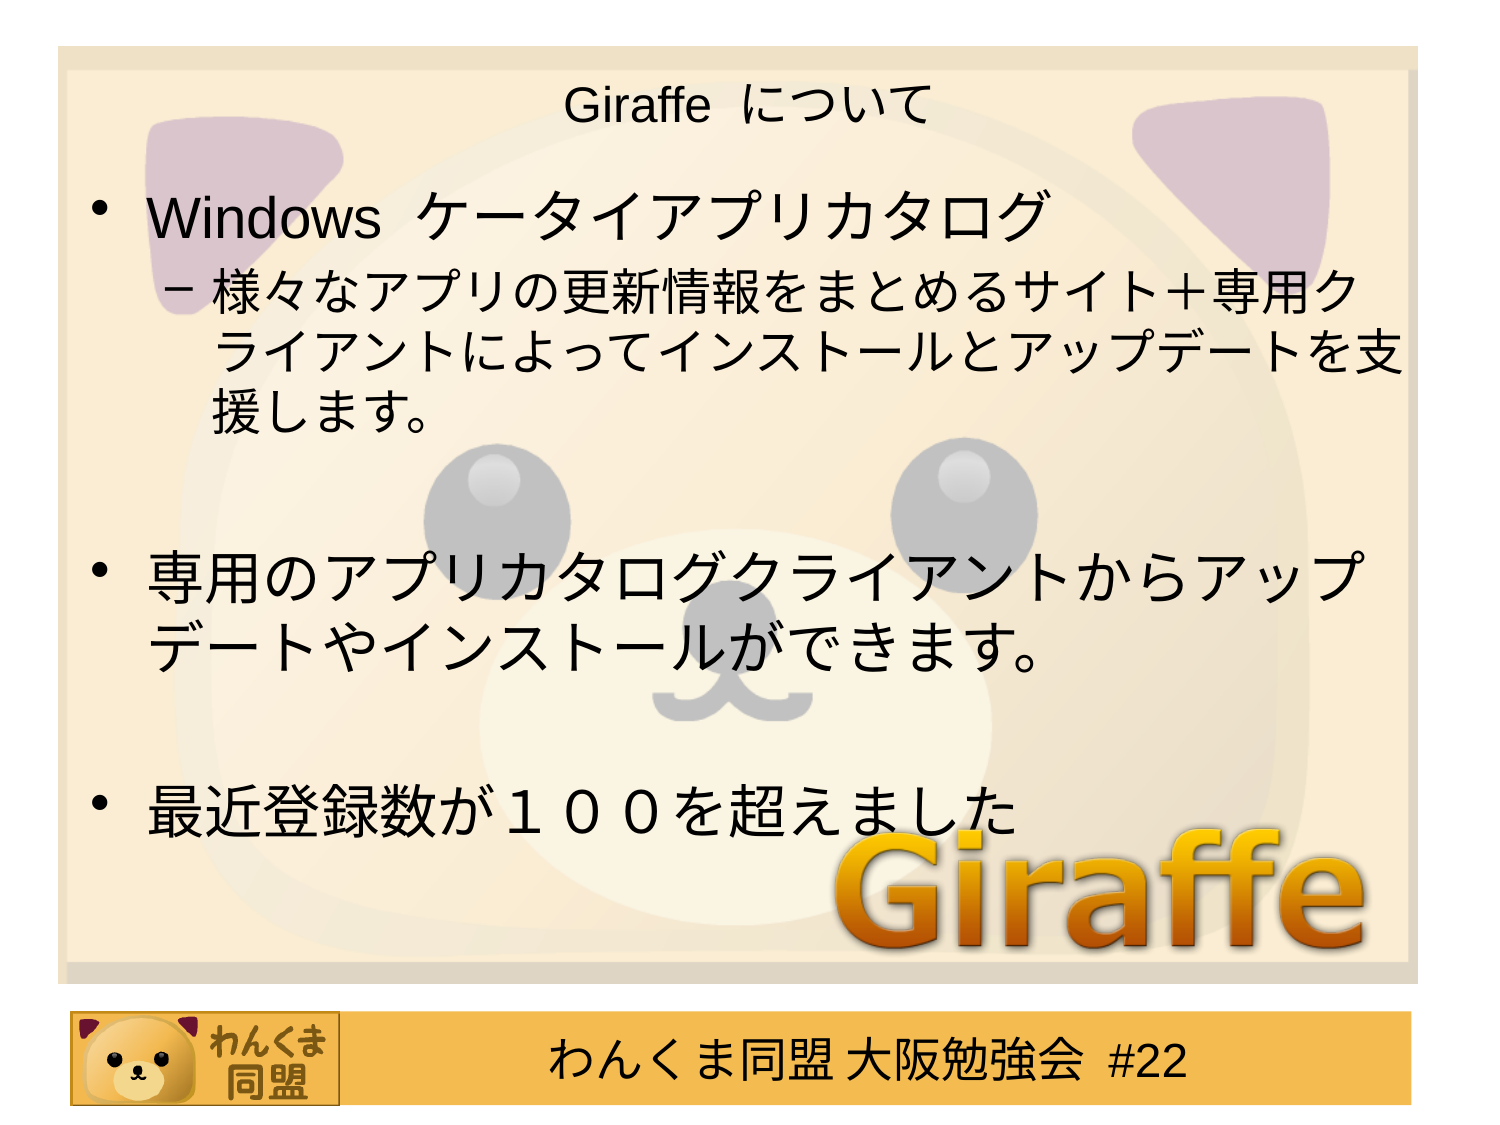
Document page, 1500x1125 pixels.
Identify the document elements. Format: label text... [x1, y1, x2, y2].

picture [812, 787, 1388, 964]
picture [58, 46, 1418, 984]
title Giraffe について [74, 44, 1426, 162]
picture [70, 1011, 340, 1106]
list Windows ケータイアプリカタログ 様々なアプリの更新情報をまとめるサイト＋専用クライアントによってインストールとアップデートを支援します。 専用のアプリカタログクライアントからアップデートやインストールができます。 最近登録数が１００を超えました [74, 172, 1426, 1006]
